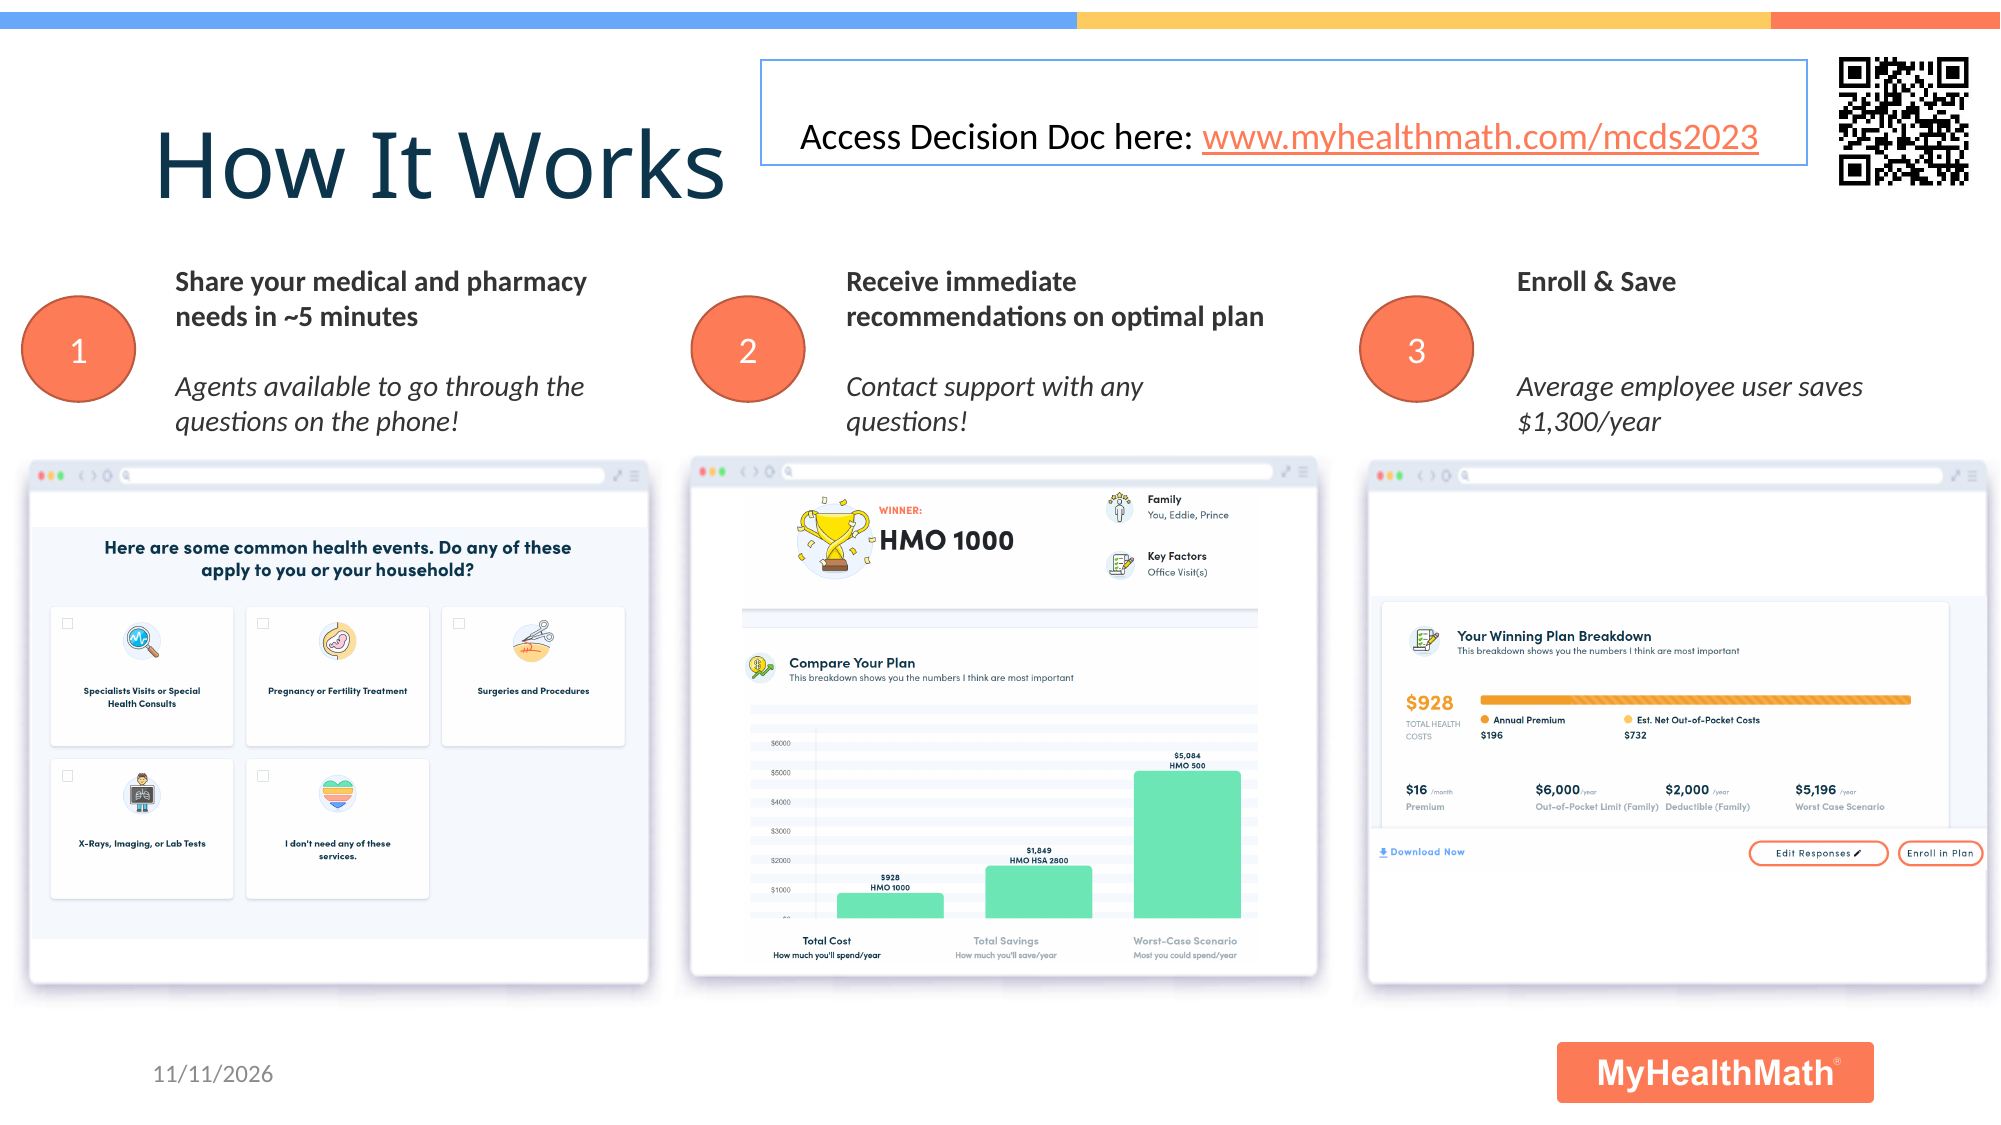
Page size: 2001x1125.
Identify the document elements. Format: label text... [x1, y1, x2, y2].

text_box 3 [1359, 295, 1475, 403]
picture [13, 458, 666, 1009]
picture [674, 454, 1335, 1001]
text_box Access Decision Doc here: www.myhealthmath.com/mcds2023 [760, 59, 1808, 166]
title How It Works [137, 59, 1863, 278]
text_box Receive immediate recommendations on optimal plan Contact support with any questions! [808, 247, 1281, 453]
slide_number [137, 1042, 588, 1103]
text_box Enroll & Save Average employee user saves $1,300/year [1479, 247, 1952, 458]
text_box Share your medical and pharmacy needs in ~5 minutes Agents available to go through the questions on the phone! [137, 247, 610, 453]
text_box 1 [20, 295, 137, 403]
picture [1557, 1042, 1874, 1103]
picture [1820, 38, 1987, 204]
picture [1351, 458, 2000, 1009]
text_box 2 [690, 295, 806, 403]
